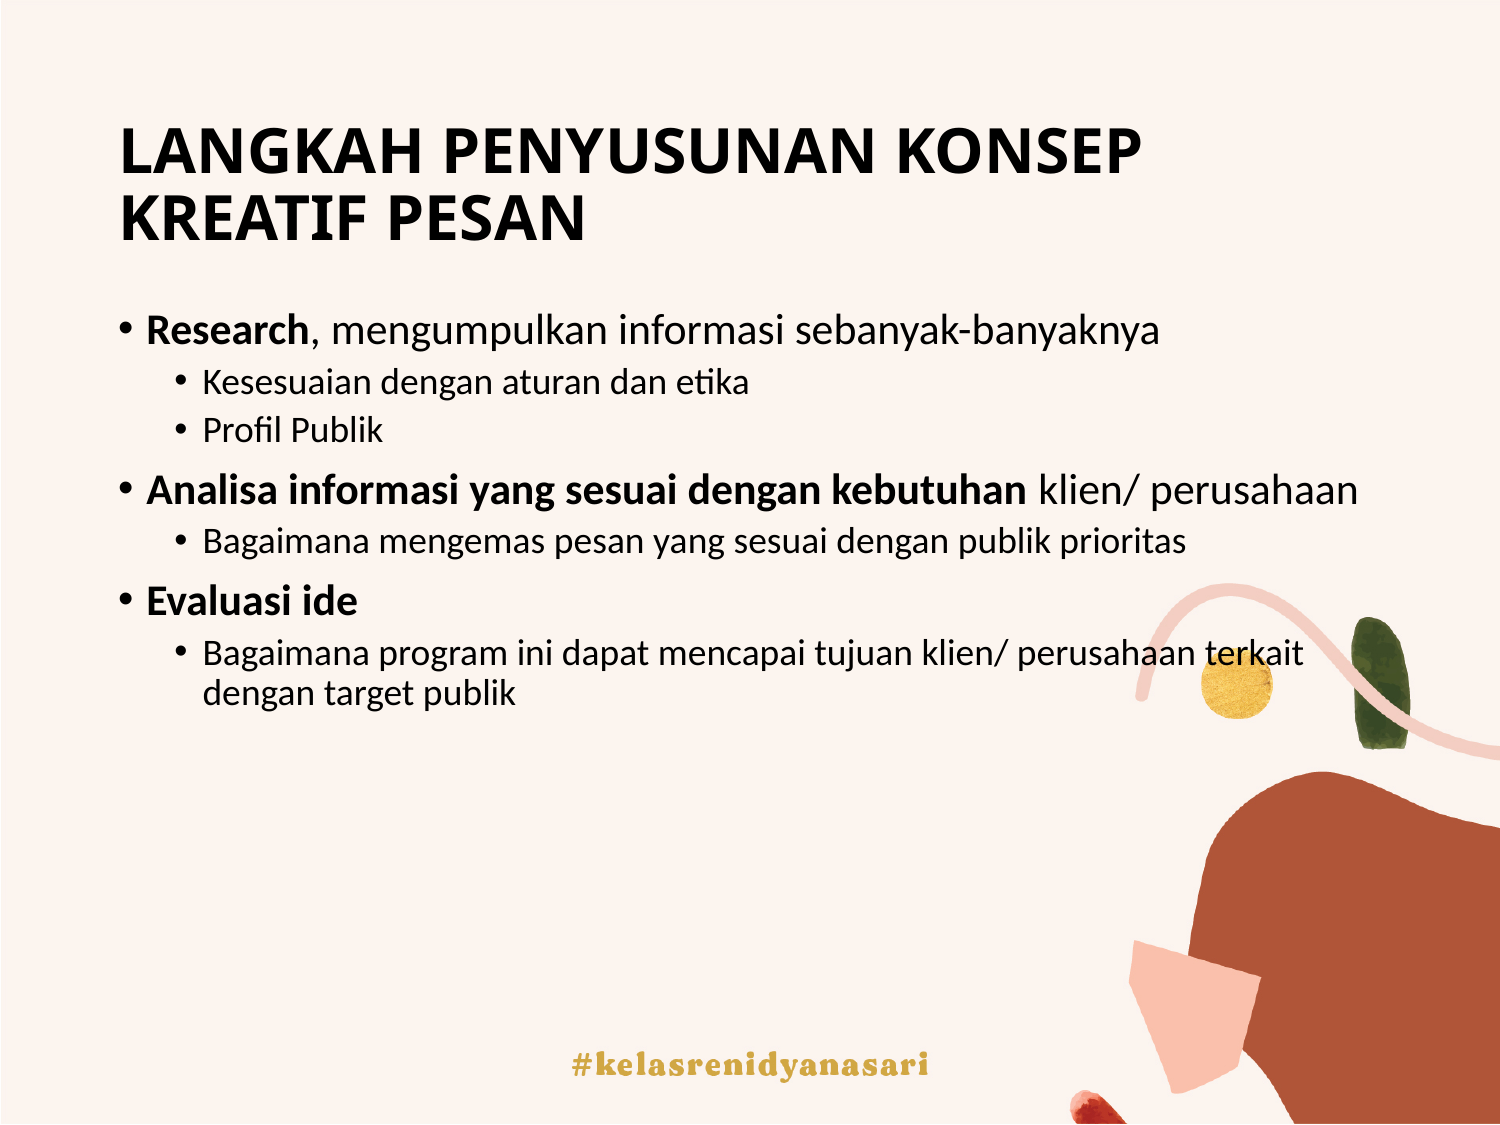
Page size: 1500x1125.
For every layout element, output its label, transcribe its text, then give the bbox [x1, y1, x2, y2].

title LANGKAH PENYUSUNAN KONSEP KREATIF PESAN [103, 111, 1379, 262]
picture [0, 0, 1500, 1124]
list Research, mengumpulkan informasi sebanyak-banyaknya Kesesuaian dengan aturan dan etika Profil Publik Analisa informasi yang sesuai dengan kebutuhan klien/ perusahaan Bagaimana mengemas pesan yang sesuai dengan publik prioritas Evaluasi ide Bagaimana program ini dapat mencapai tujuan klien/ perusahaan terkait dengan target publik [103, 299, 1397, 1014]
